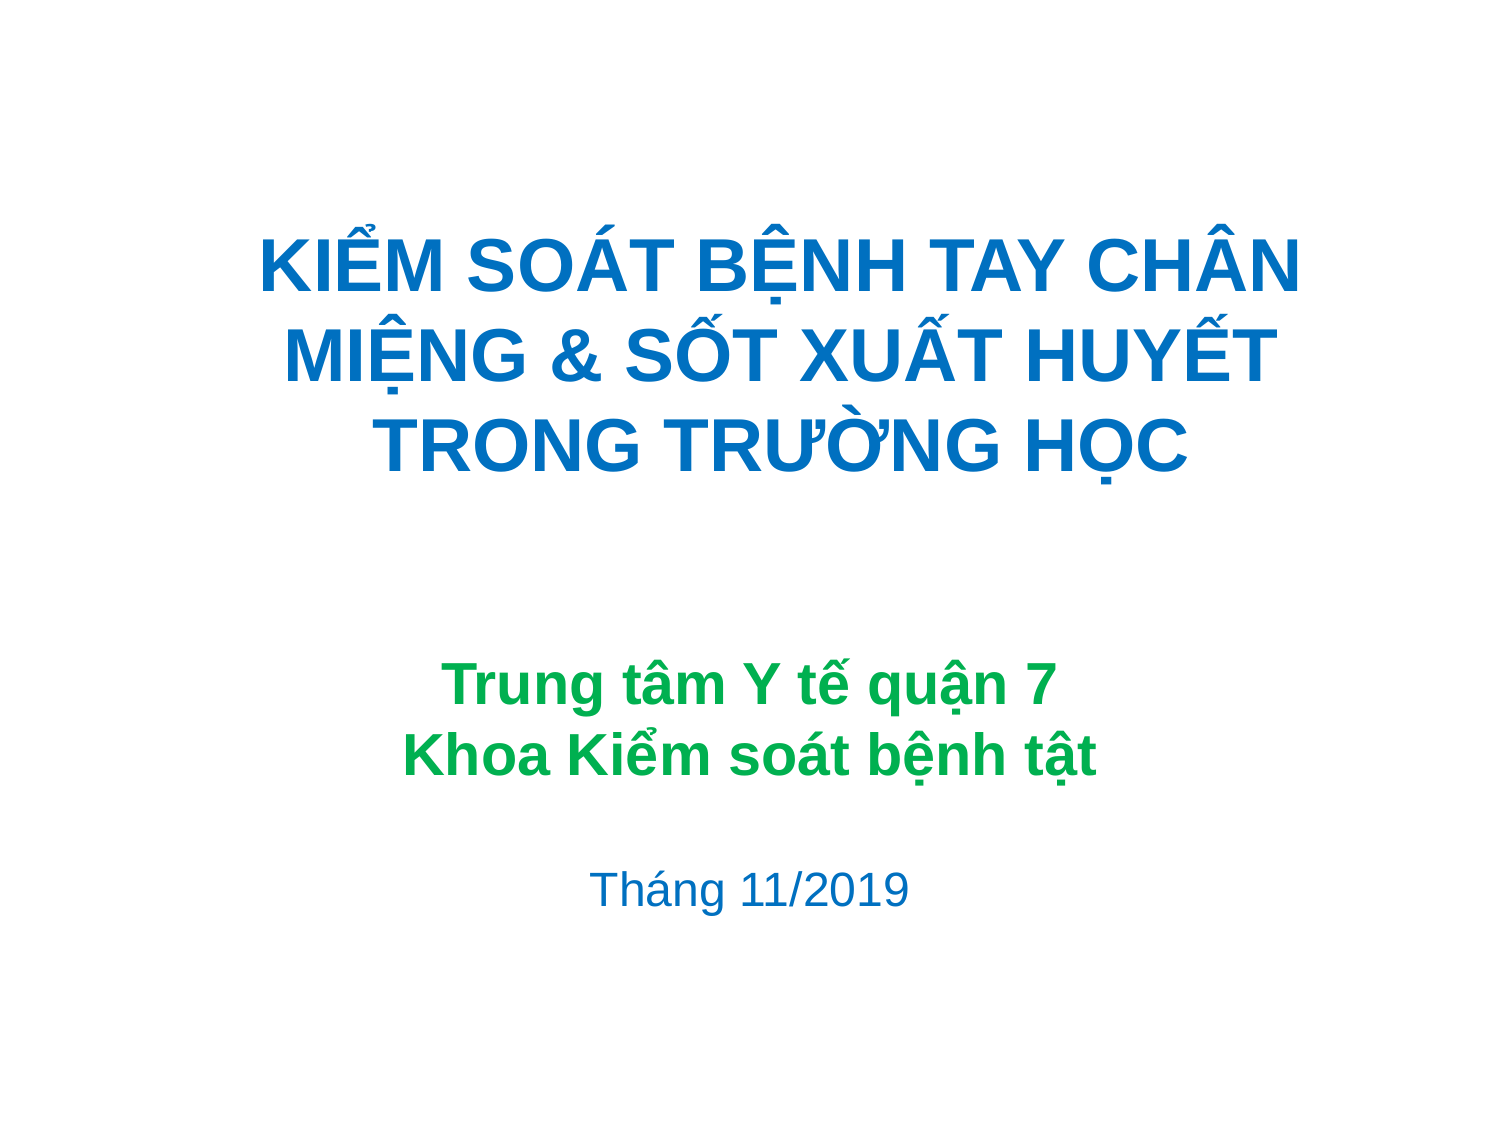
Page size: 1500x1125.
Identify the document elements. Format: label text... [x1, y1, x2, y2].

title KIỂM SOÁT BỆNH TAY CHÂN MIỆNG & SỐT XUẤT HUYẾT TRONG TRƯỜNG HỌC [125, 112, 1438, 591]
subtitle Trung tâm Y tế quận 7 Khoa Kiểm soát bệnh tật Tháng 11/2019 [225, 637, 1275, 925]
